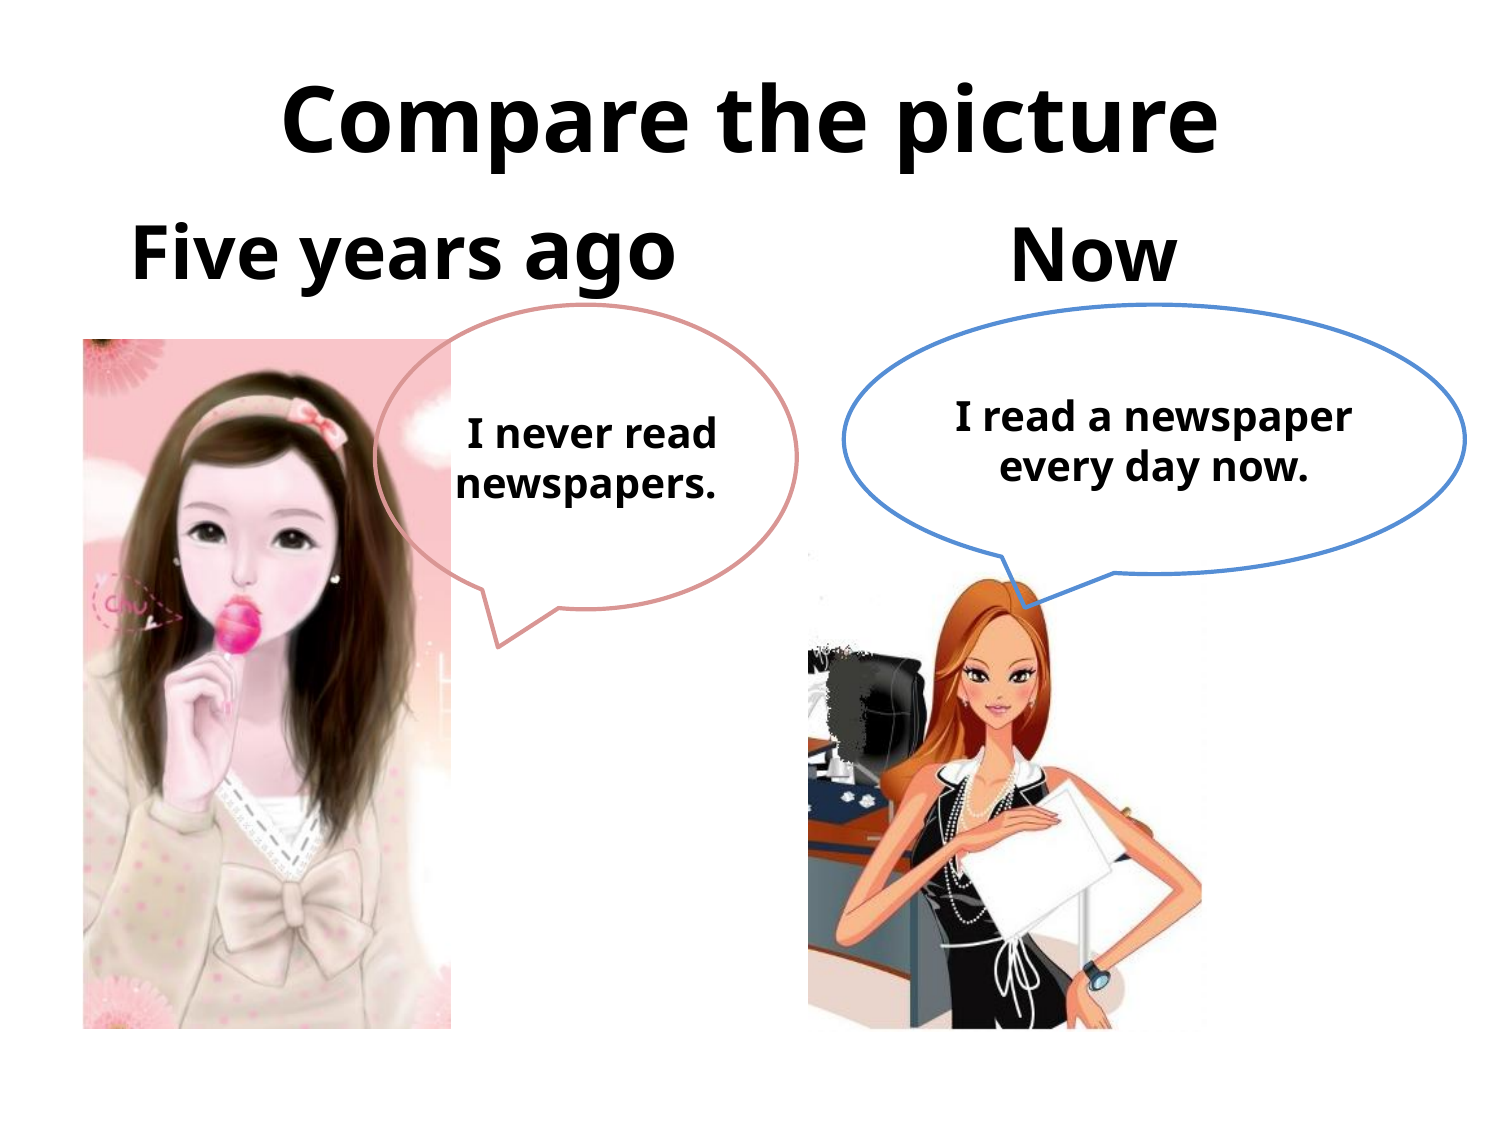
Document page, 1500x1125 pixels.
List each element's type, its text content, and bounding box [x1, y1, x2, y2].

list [808, 550, 1208, 1032]
title Compare the picture [75, 45, 1425, 188]
list Now [761, 199, 1425, 305]
text_box I read a newspaper every day now. [841, 302, 1467, 574]
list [81, 339, 451, 1029]
text_box II never read newspapers. [448, 302, 799, 650]
list Five years ago [82, 199, 745, 305]
